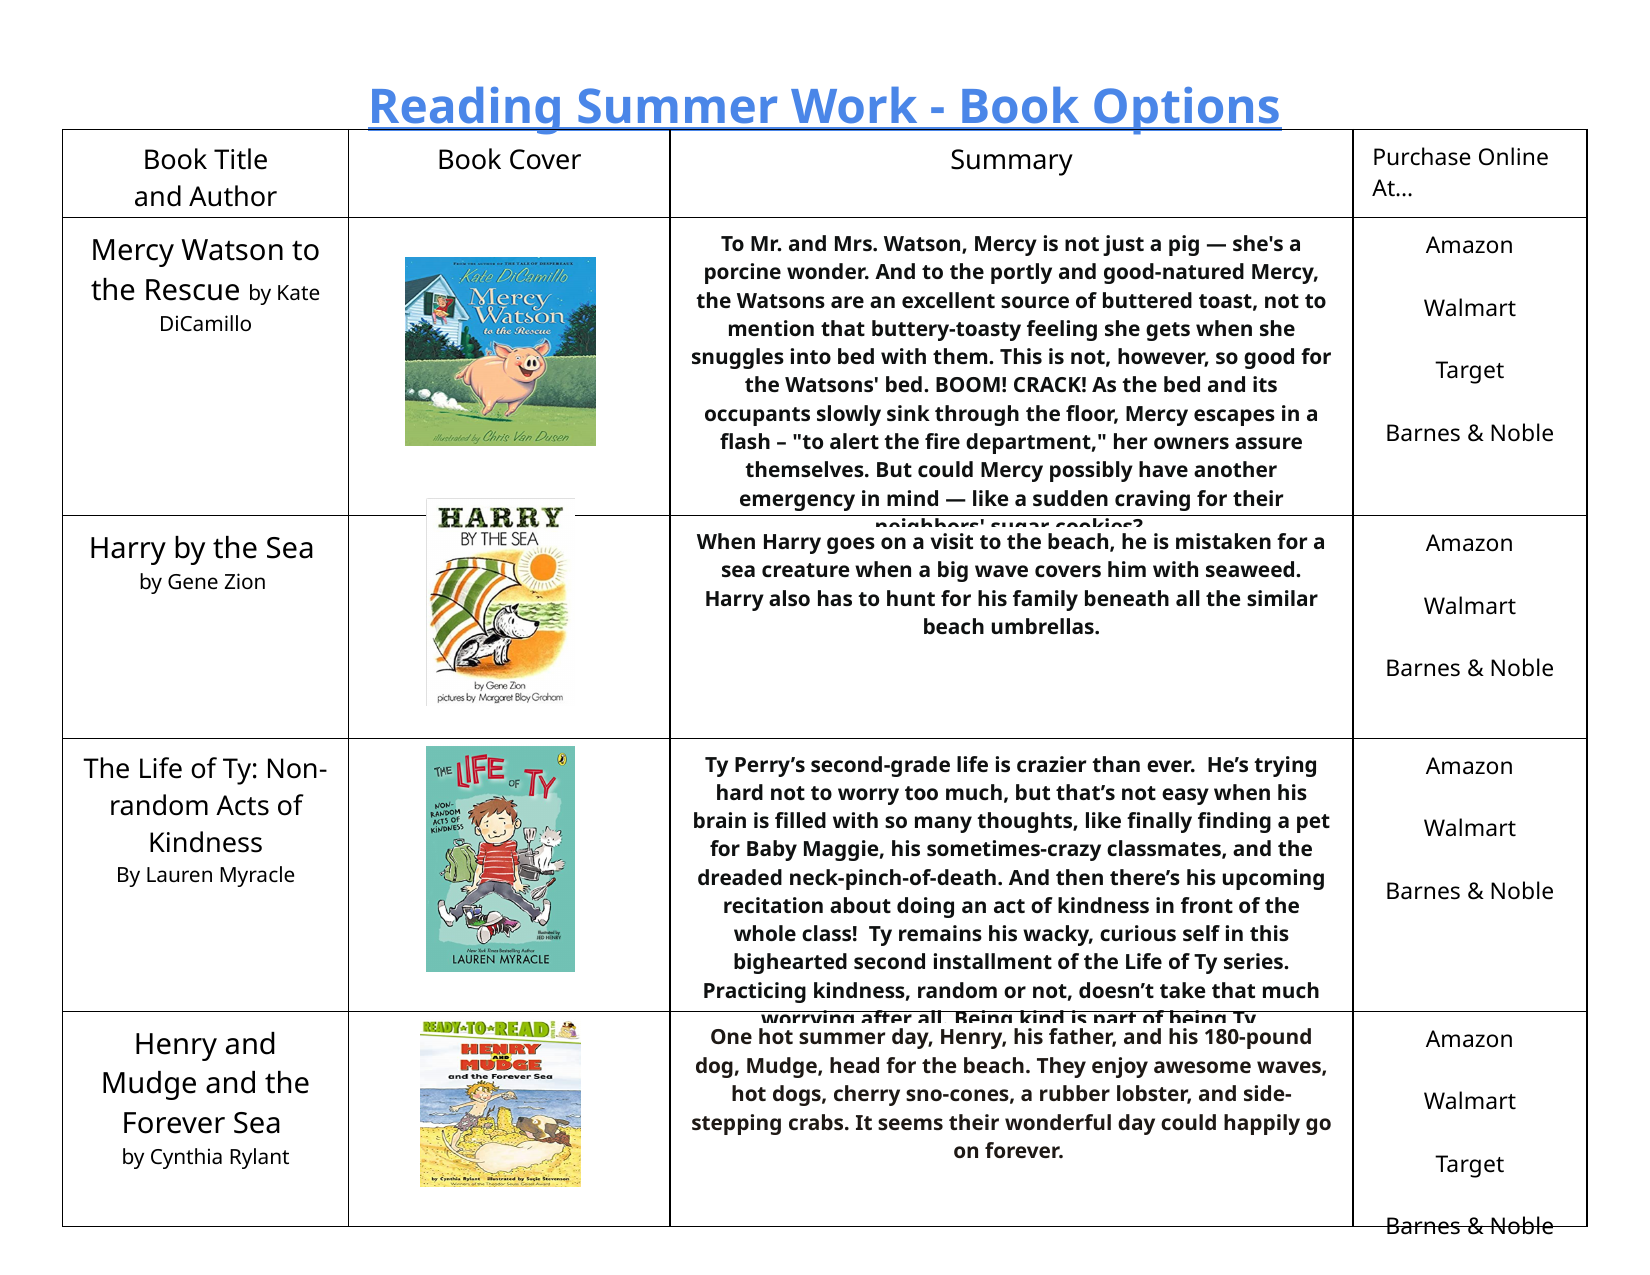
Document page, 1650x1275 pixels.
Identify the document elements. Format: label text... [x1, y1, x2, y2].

table_cell [349, 739, 669, 1011]
table_cell To Mr. and Mrs. Watson, Mercy is not just a pig — she's a porcine wonder. And to the portly and good-natured Mercy, the Watsons are an excellent source of buttered toast, not to mention that buttery-toasty feeling she gets when she snuggles into bed with them. This is not, however, so good for the Watsons' bed. BOOM! CRACK! As the bed and its occupants slowly sink through the floor, Mercy escapes in a flash – "to alert the fire department," her owners assure themselves. But could Mercy possibly have another emergency in mind — like a sudden craving for their neighbors' sugar cookies? [671, 218, 1352, 515]
picture [404, 257, 596, 446]
table_cell Amazon Walmart Target Barnes & Noble [1354, 1012, 1586, 1226]
table_header Purchase Online At… [1354, 130, 1586, 217]
text_box Reading Summer Work - Book Options [62, 52, 1588, 129]
table_cell One hot summer day, Henry, his father, and his 180-pound dog, Mudge, head for the beach. They enjoy awesome waves, hot dogs, cherry sno-cones, a rubber lobster, and side-stepping crabs. It seems their wonderful day could happily go on forever. [671, 1012, 1352, 1226]
table_cell Amazon Walmart Barnes & Noble [1354, 739, 1586, 1011]
table_cell The Life of Ty: Non-random Acts of Kindness By Lauren Myracle [63, 739, 348, 1011]
table_cell Ty Perry’s second-grade life is crazier than ever. He’s trying hard not to worry too much, but that’s not easy when his brain is filled with so many thoughts, like finally finding a pet for Baby Maggie, his sometimes-crazy classmates, and the dreaded neck-pinch-of-death. And then there’s his upcoming recitation about doing an act of kindness in front of the whole class! Ty remains his wacky, curious self in this bighearted second installment of the Life of Ty series. Practicing kindness, random or not, doesn’t take that much worrying after all. Being kind is part of being Ty. [671, 739, 1352, 1011]
table_cell [349, 1012, 669, 1226]
table_header Book Cover [349, 130, 669, 217]
table_cell [349, 218, 669, 515]
table_cell Amazon Walmart Target Barnes & Noble [1354, 218, 1586, 515]
table_cell Henry and Mudge and the Forever Sea by Cynthia Rylant [63, 1012, 348, 1226]
picture [425, 744, 575, 972]
table_cell [349, 516, 669, 738]
picture [420, 1018, 581, 1187]
table_header Summary [671, 130, 1352, 217]
picture [425, 497, 575, 706]
table_cell Mercy Watson to the Rescue by Kate DiCamillo [63, 218, 348, 515]
table_cell Amazon Walmart Barnes & Noble [1354, 516, 1586, 738]
table_cell Harry by the Sea by Gene Zion [63, 516, 348, 738]
table_cell When Harry goes on a visit to the beach, he is mistaken for a sea creature when a big wave covers him with seaweed. Harry also has to hunt for his family beneath all the similar beach umbrellas. [671, 516, 1352, 738]
table_header Book Title and Author [63, 130, 348, 217]
